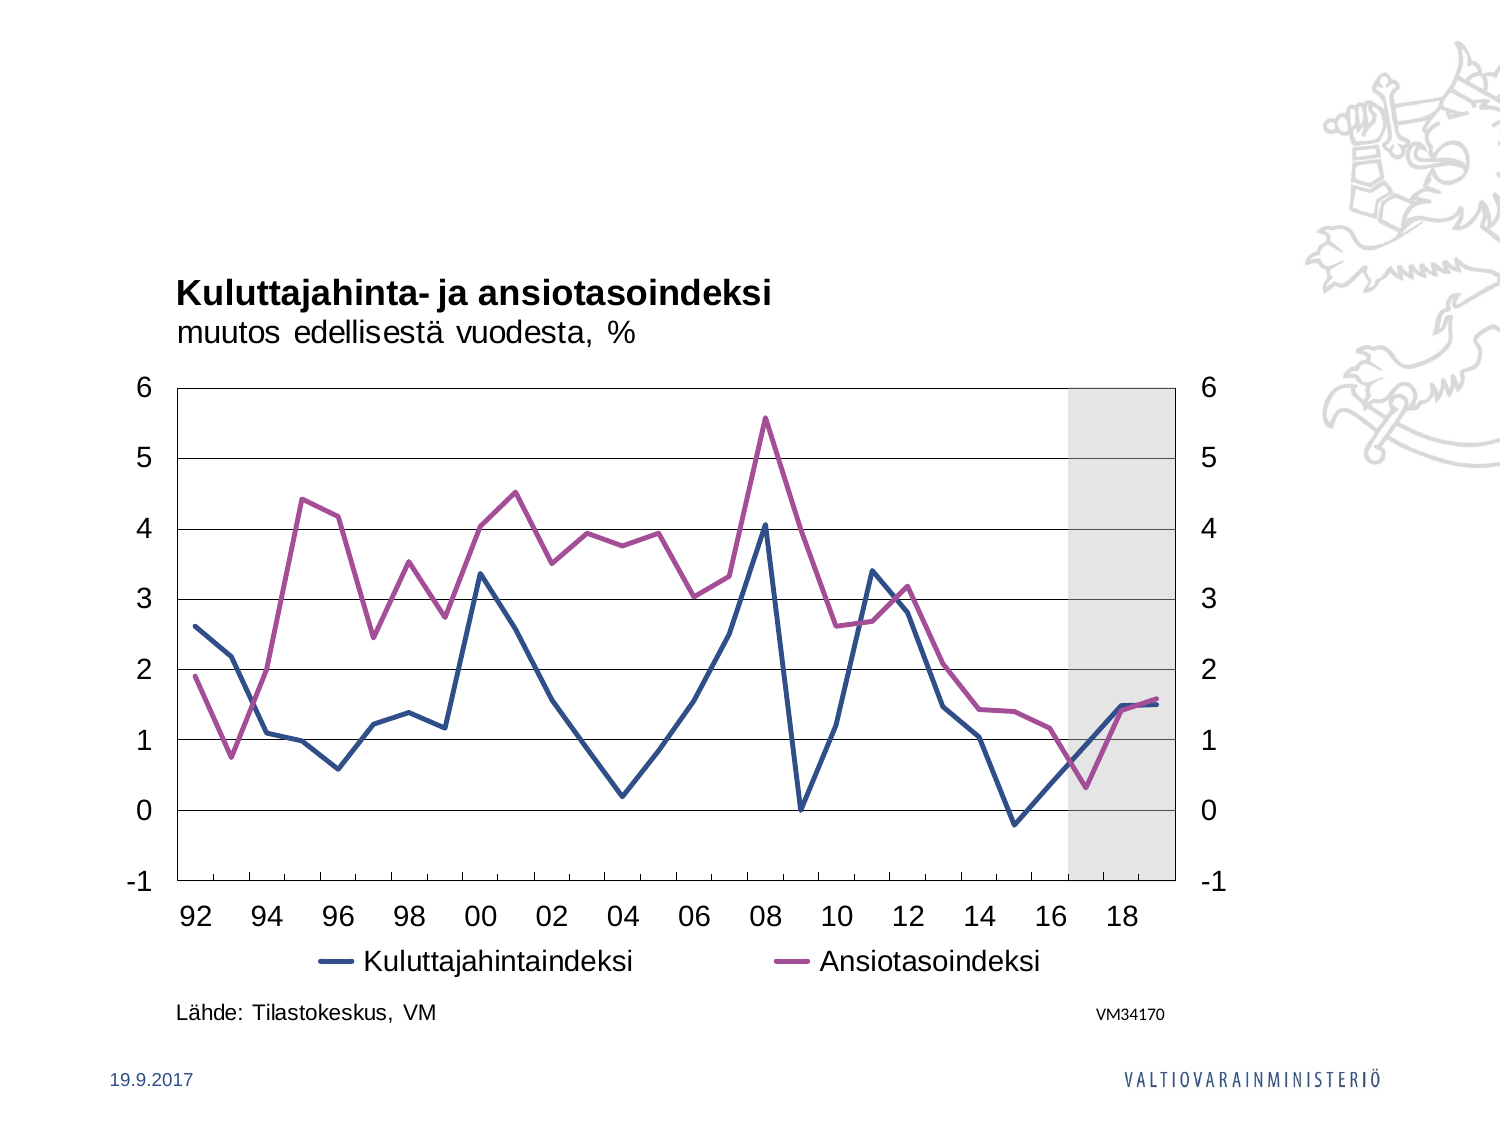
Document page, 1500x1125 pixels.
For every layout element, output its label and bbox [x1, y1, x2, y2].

slide_number [94, 1054, 255, 1103]
picture [75, 0, 1500, 1046]
picture [1078, 1063, 1425, 1092]
